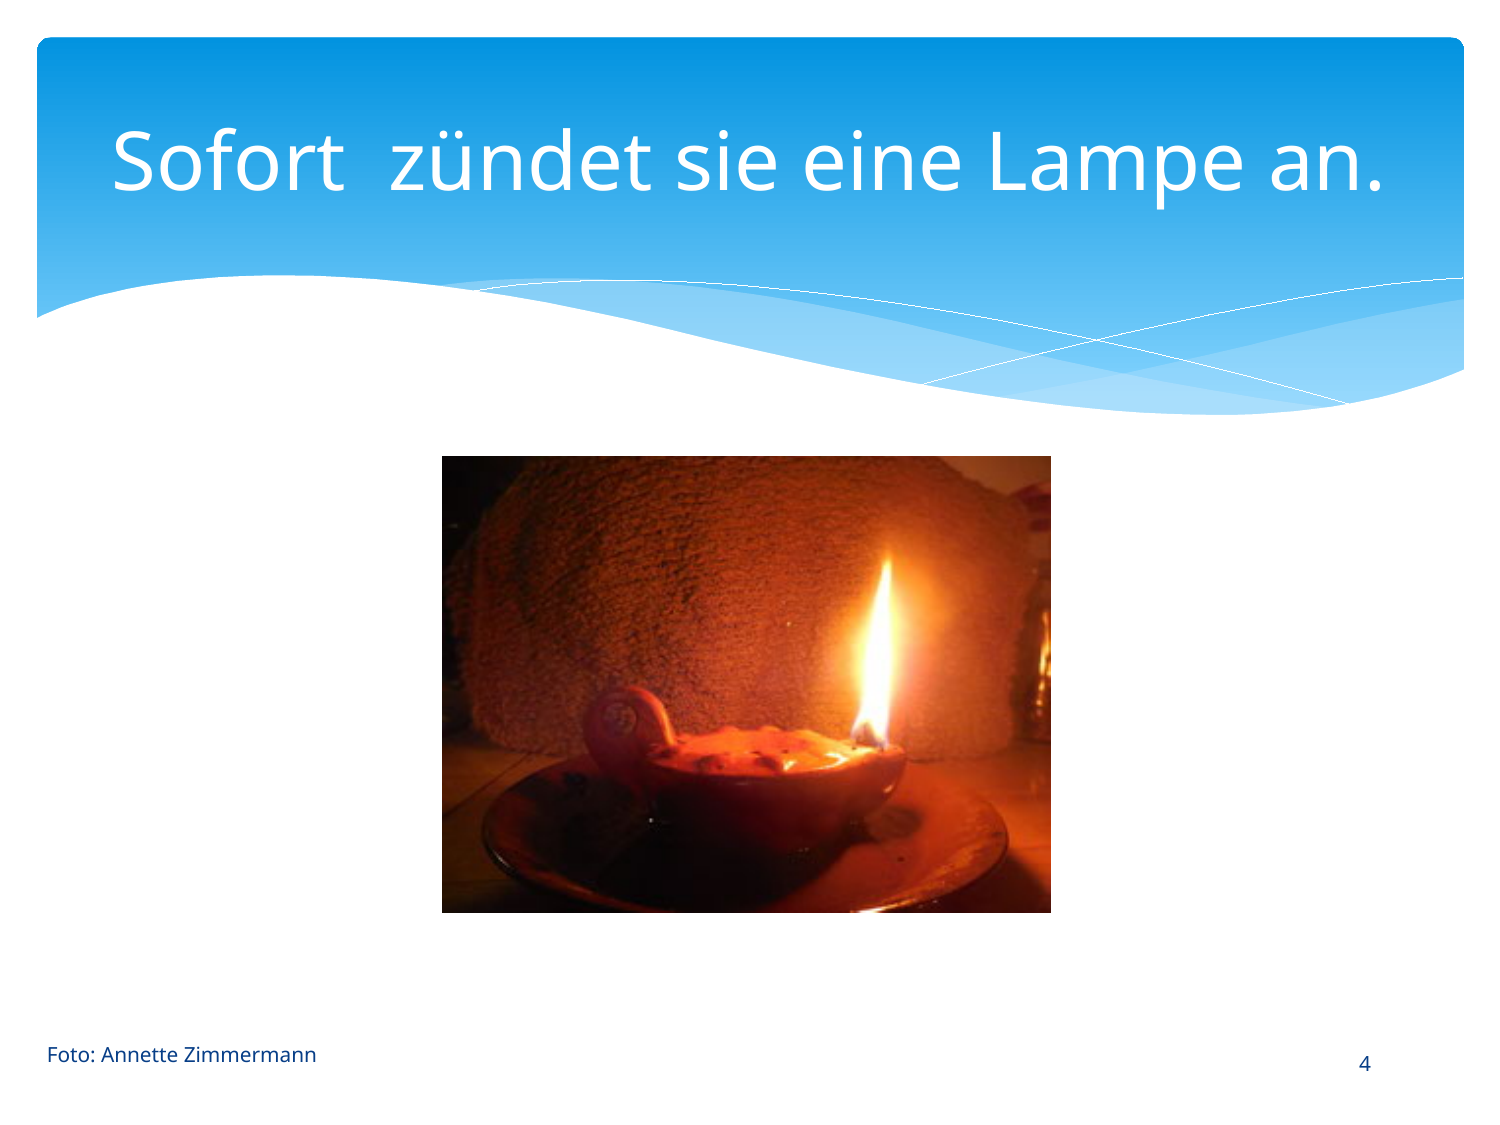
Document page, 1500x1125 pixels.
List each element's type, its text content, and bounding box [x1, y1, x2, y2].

title Sofort zündet sie eine Lampe an. [75, 55, 1425, 261]
footer Foto: Annette Zimmermann [31, 1025, 653, 1086]
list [442, 455, 1051, 914]
slide_number 4 [1269, 1035, 1461, 1095]
